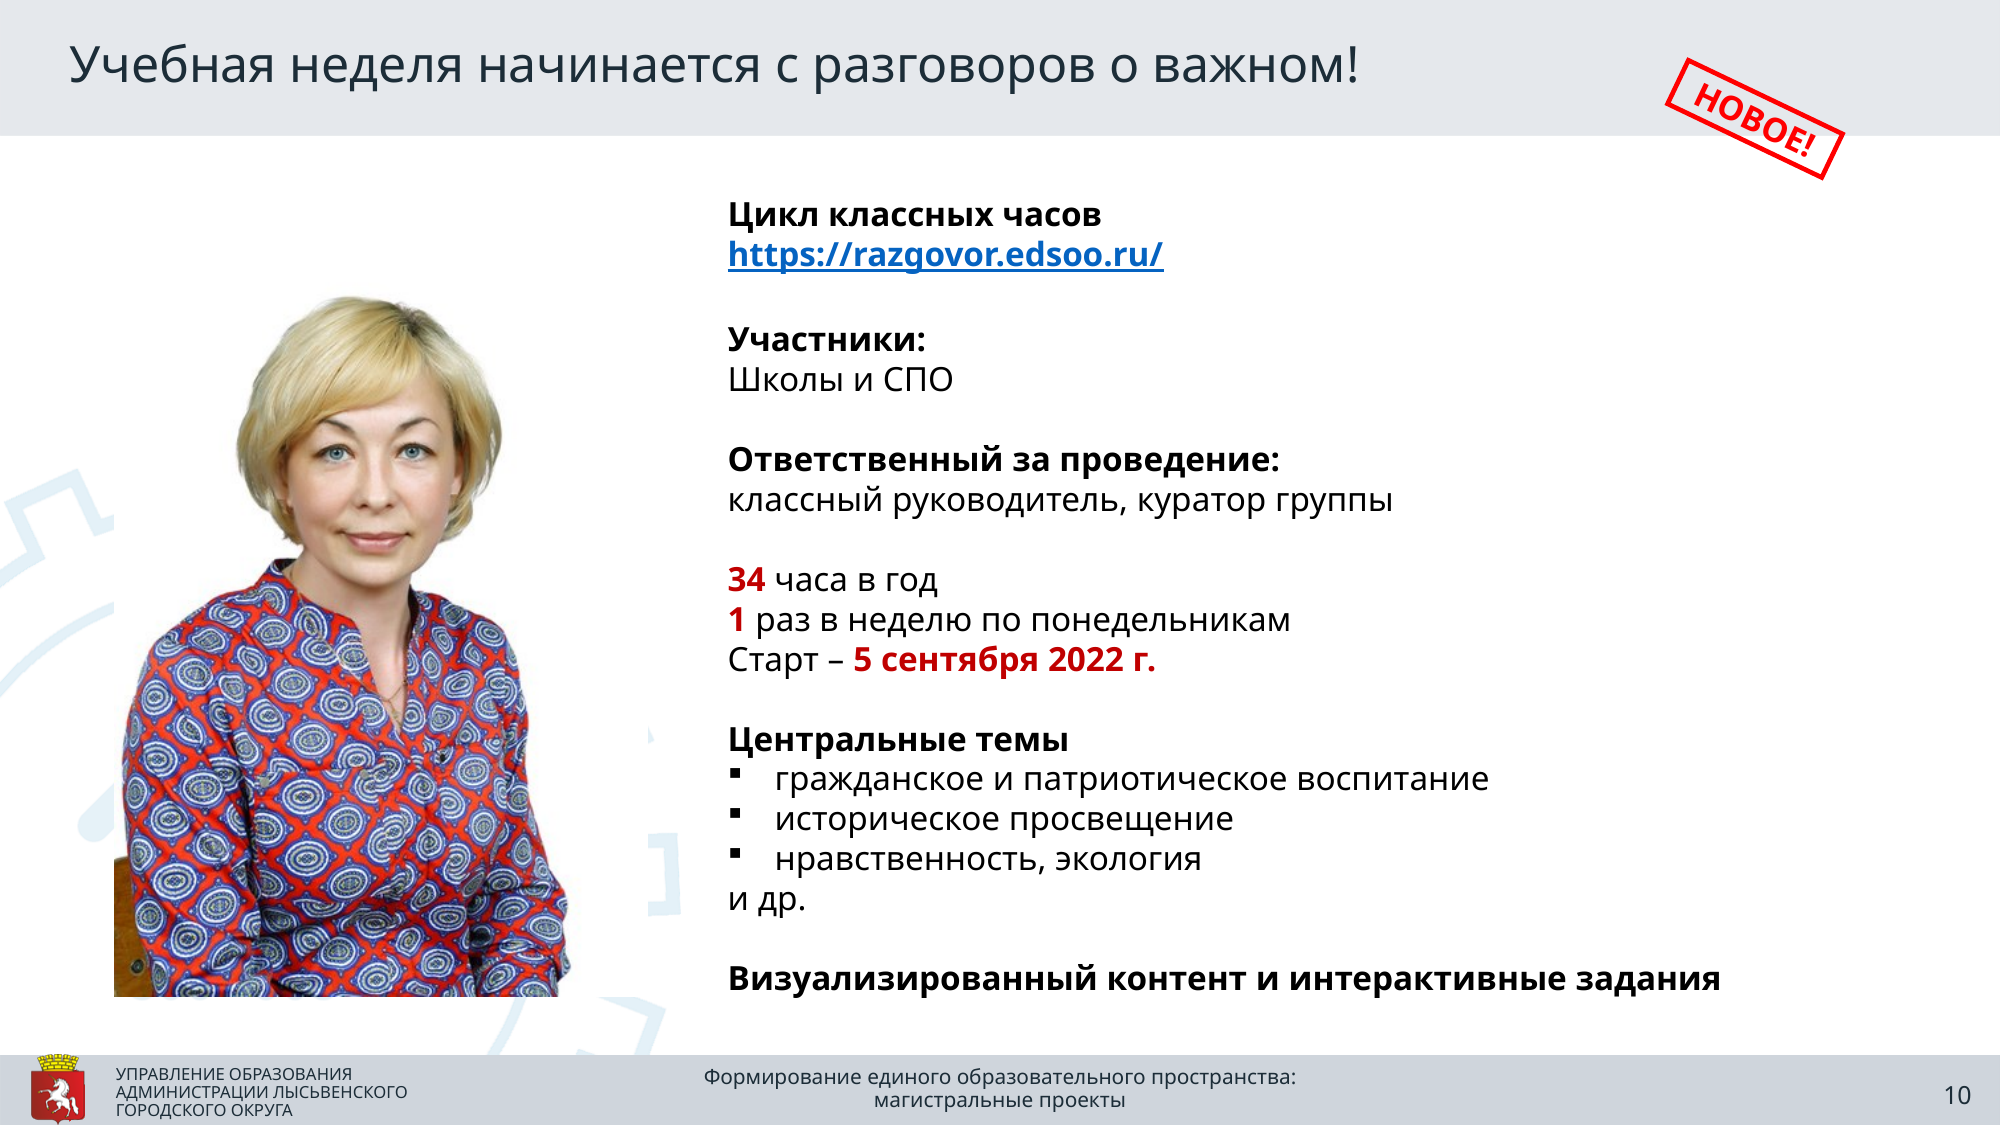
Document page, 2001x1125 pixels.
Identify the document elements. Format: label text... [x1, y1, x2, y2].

picture [0, 0, 2000, 136]
list Учебная неделя начинается с разговоров о важном! [55, 8, 1945, 126]
list УПРАВЛЕНИЕ ОБРАЗОВАНИЯ АДМИНИСТРАЦИИ ЛЫСЬВЕНСКОГО ГОРОДСКОГО ОКРУГА [100, 1065, 515, 1121]
picture [0, 198, 2000, 1125]
text_box Цикл классных часов https://razgovor.edsoo.ru/ Участники: Школы и СПО Ответственный за проведение: классный руководитель, куратор группы 34 часа в год 1 раз в неделю по понедельникам Старт – 5 сентября 2022 г. Центральные темы гражданское и патриотическое воспитание историческое просвещение нравственность, экология и др. Визуализированный контент и интерактивные задания [712, 185, 1858, 1005]
list Формирование единого образовательного пространства: магистральные проекты [534, 1056, 1466, 1123]
text_box НОВОЕ! [1666, 58, 1844, 179]
